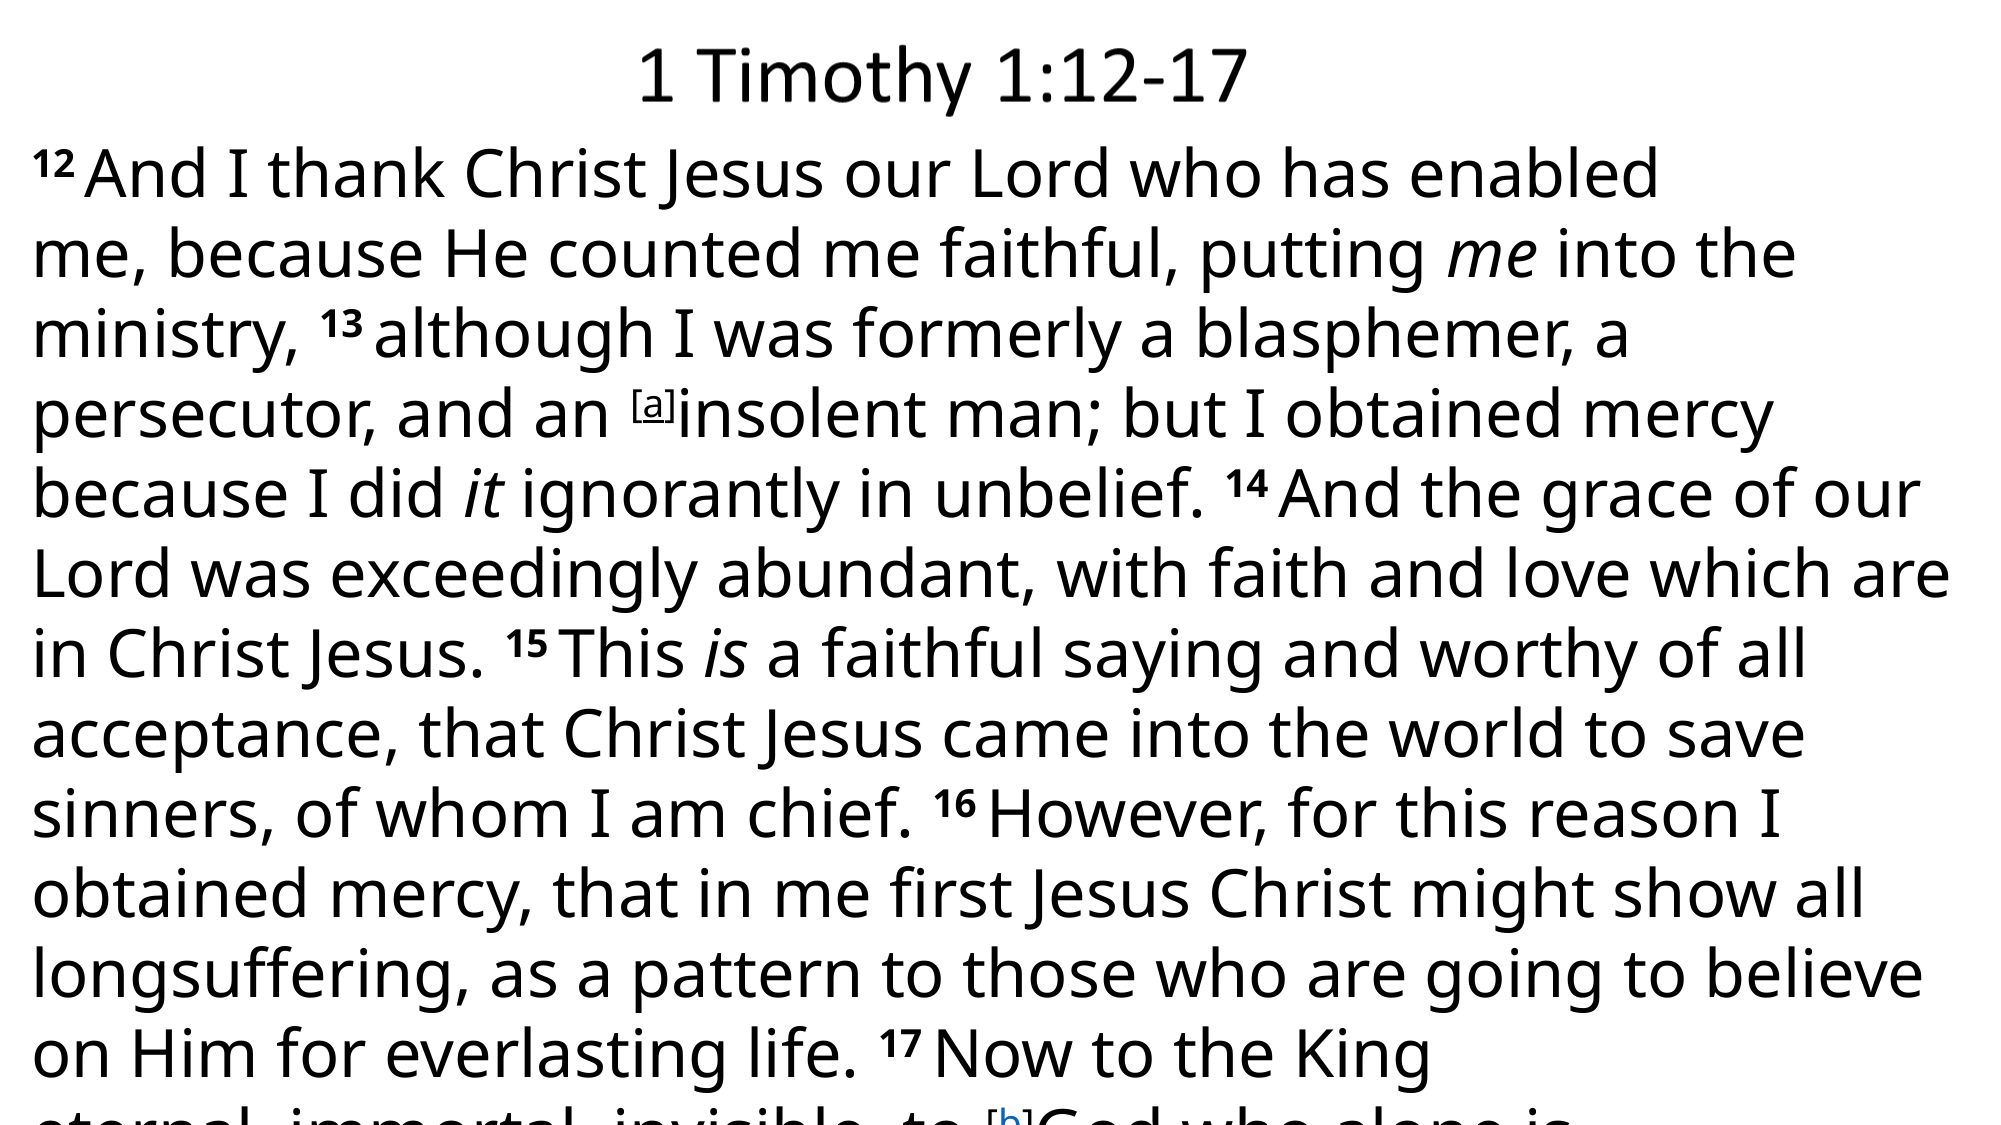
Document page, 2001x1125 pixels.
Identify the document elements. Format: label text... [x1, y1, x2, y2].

text_box 12 And I thank Christ Jesus our Lord who has enabled me, because He counted me faithful, putting me into the ministry, 13 although I was formerly a blasphemer, a persecutor, and an [a]insolent man; but I obtained mercy because I did it ignorantly in unbelief. 14 And the grace of our Lord was exceedingly abundant, with faith and love which are in Christ Jesus. 15 This is a faithful saying and worthy of all acceptance, that Christ Jesus came into the world to save sinners, of whom I am chief. 16 However, for this reason I obtained mercy, that in me first Jesus Christ might show all longsuffering, as a pattern to those who are going to believe on Him for everlasting life. 17 Now to the King eternal, immortal, invisible, to [b]God who alone is wise, be honor and glory forever and ever. Amen. [16, 123, 1984, 1125]
picture [584, 0, 1300, 174]
